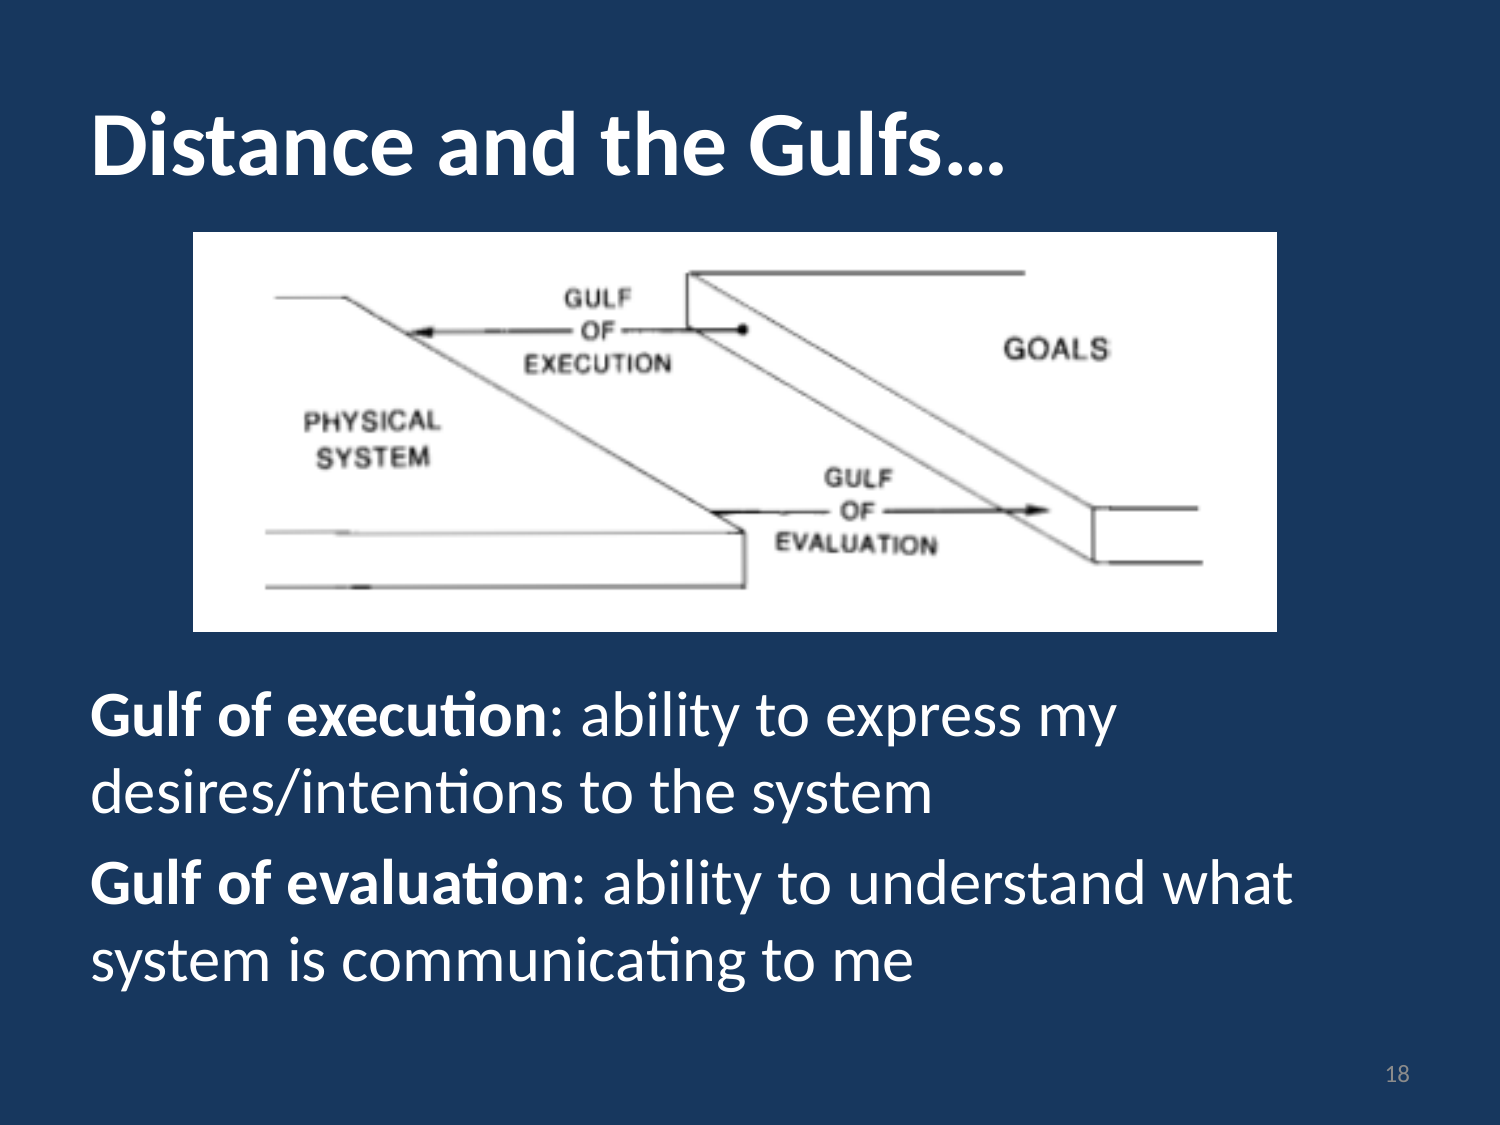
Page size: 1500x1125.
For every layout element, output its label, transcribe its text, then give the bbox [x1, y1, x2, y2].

slide_number 18 [1074, 1042, 1425, 1103]
list Gulf of execution: ability to express my desires/intentions to the system Gulf of evaluation: ability to understand what system is communicating to me [75, 663, 1425, 1005]
picture [192, 232, 1277, 633]
title Distance and the Gulfs… [75, 45, 1425, 233]
